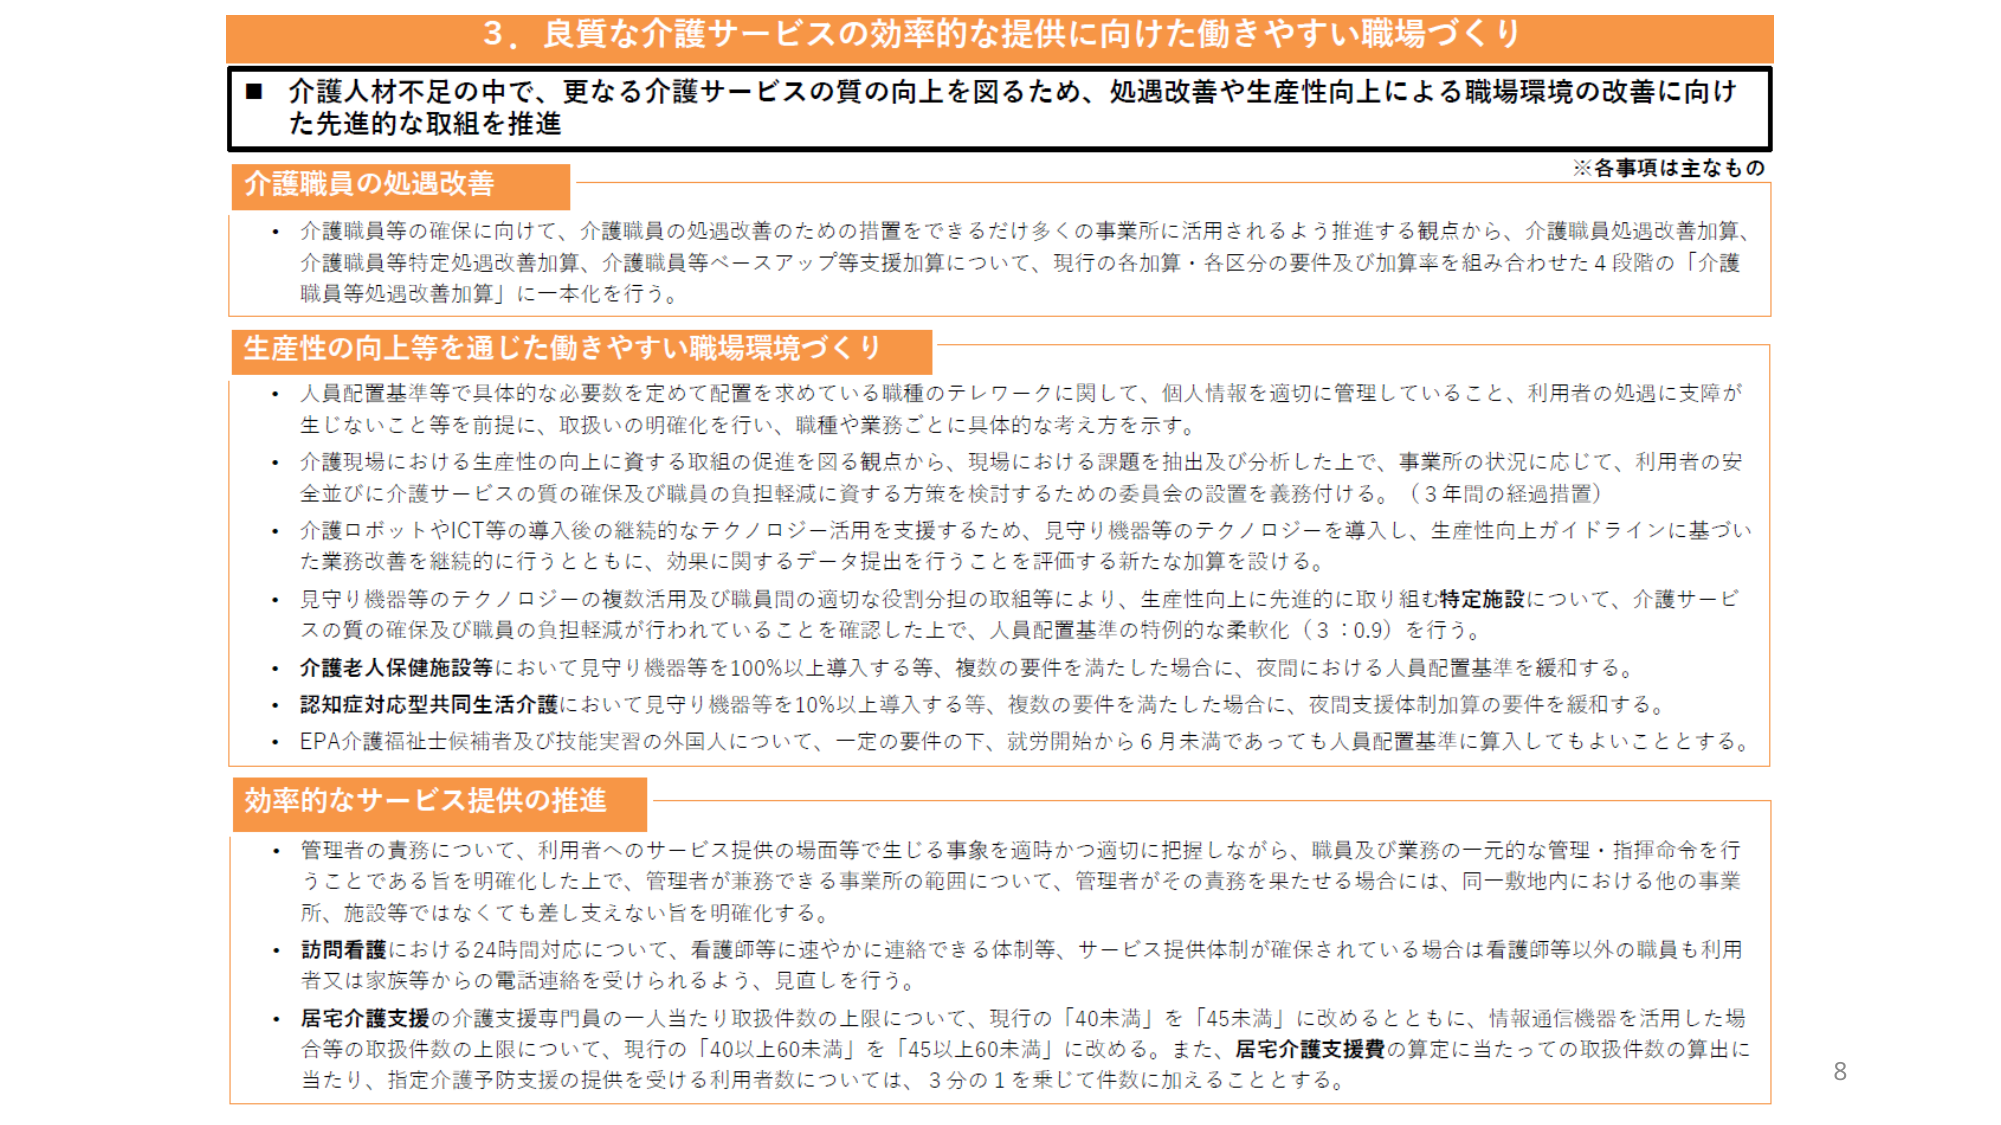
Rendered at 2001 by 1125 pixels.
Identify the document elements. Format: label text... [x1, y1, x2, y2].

picture [226, 15, 1774, 1108]
slide_number 7 [1774, 1042, 1863, 1103]
